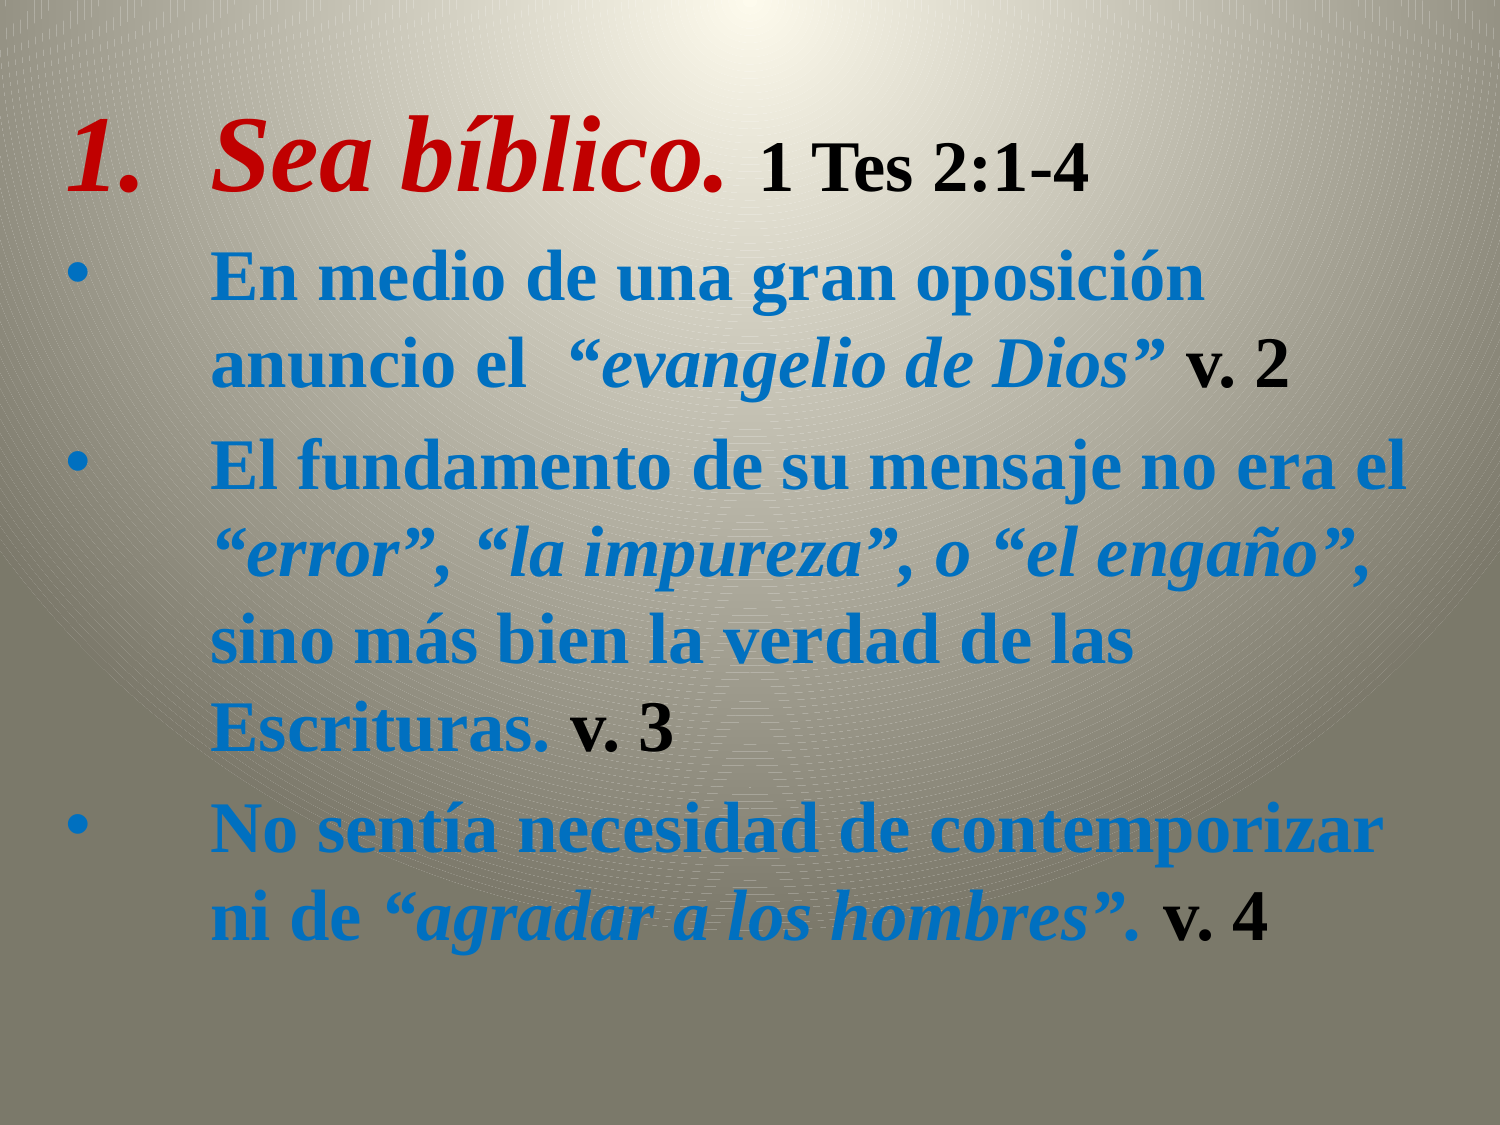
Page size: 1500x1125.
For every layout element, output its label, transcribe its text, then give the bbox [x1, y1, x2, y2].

subtitle Sea bíblico. 1 Tes 2:1-4 En medio de una gran oposición anuncio el “evangelio de Dios” v. 2 El fundamento de su mensaje no era el “error”, “la impureza”, o “el engaño”, sino más bien la verdad de las Escrituras. v. 3 No sentía necesidad de contemporizar ni de “agradar a los hombres”. v. 4 [50, 75, 1425, 1038]
